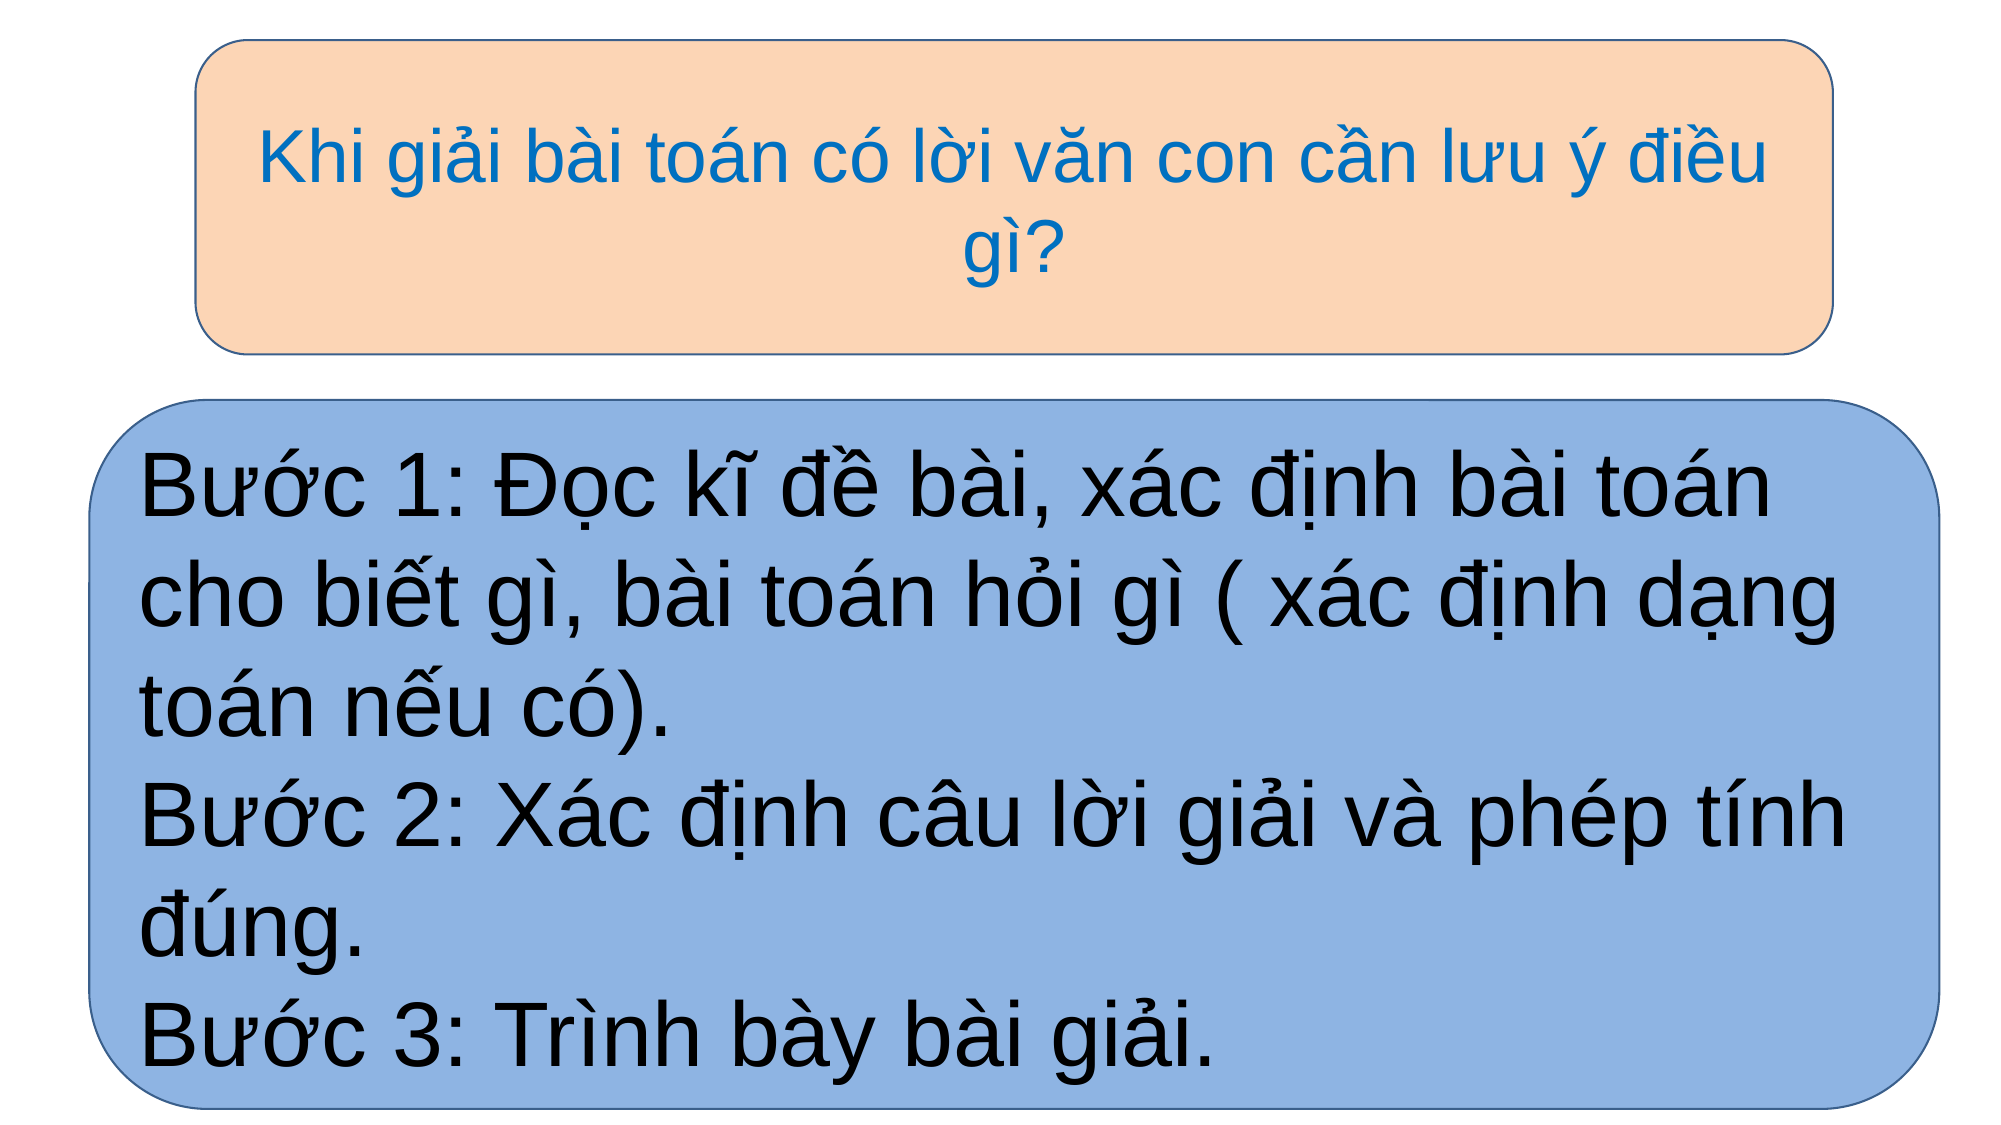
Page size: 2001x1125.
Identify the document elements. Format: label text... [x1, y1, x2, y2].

text_box Khi giải bài toán có lời văn con cần lưu ý điều gì? [194, 39, 1834, 356]
text_box Bước 1: Đọc kĩ đề bài, xác định bài toán cho biết gì, bài toán hỏi gì ( xác định dạng toán nếu có). Bước 2: Xác định câu lời giải và phép tính đúng. Bước 3: Trình bày bài giải. [88, 398, 1941, 1110]
